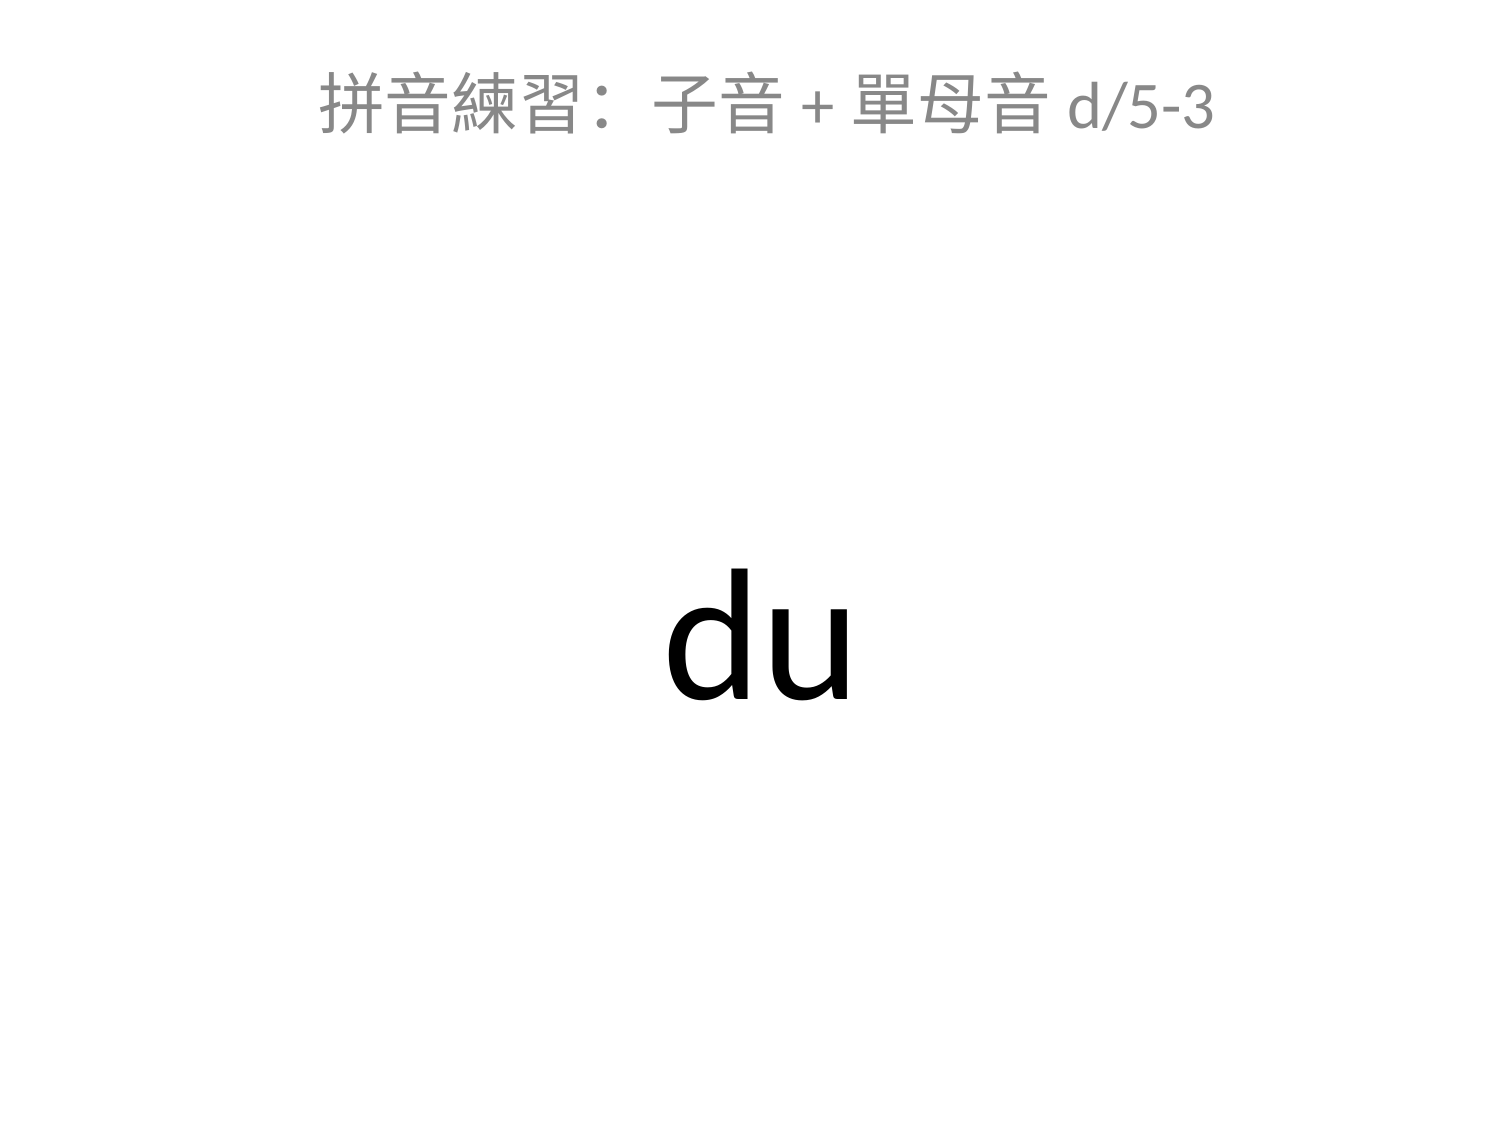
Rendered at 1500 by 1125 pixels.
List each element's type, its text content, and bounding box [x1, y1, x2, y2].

title du [123, 503, 1399, 745]
subtitle 拼音練習：子音+單母音d/5-3 [242, 54, 1293, 342]
